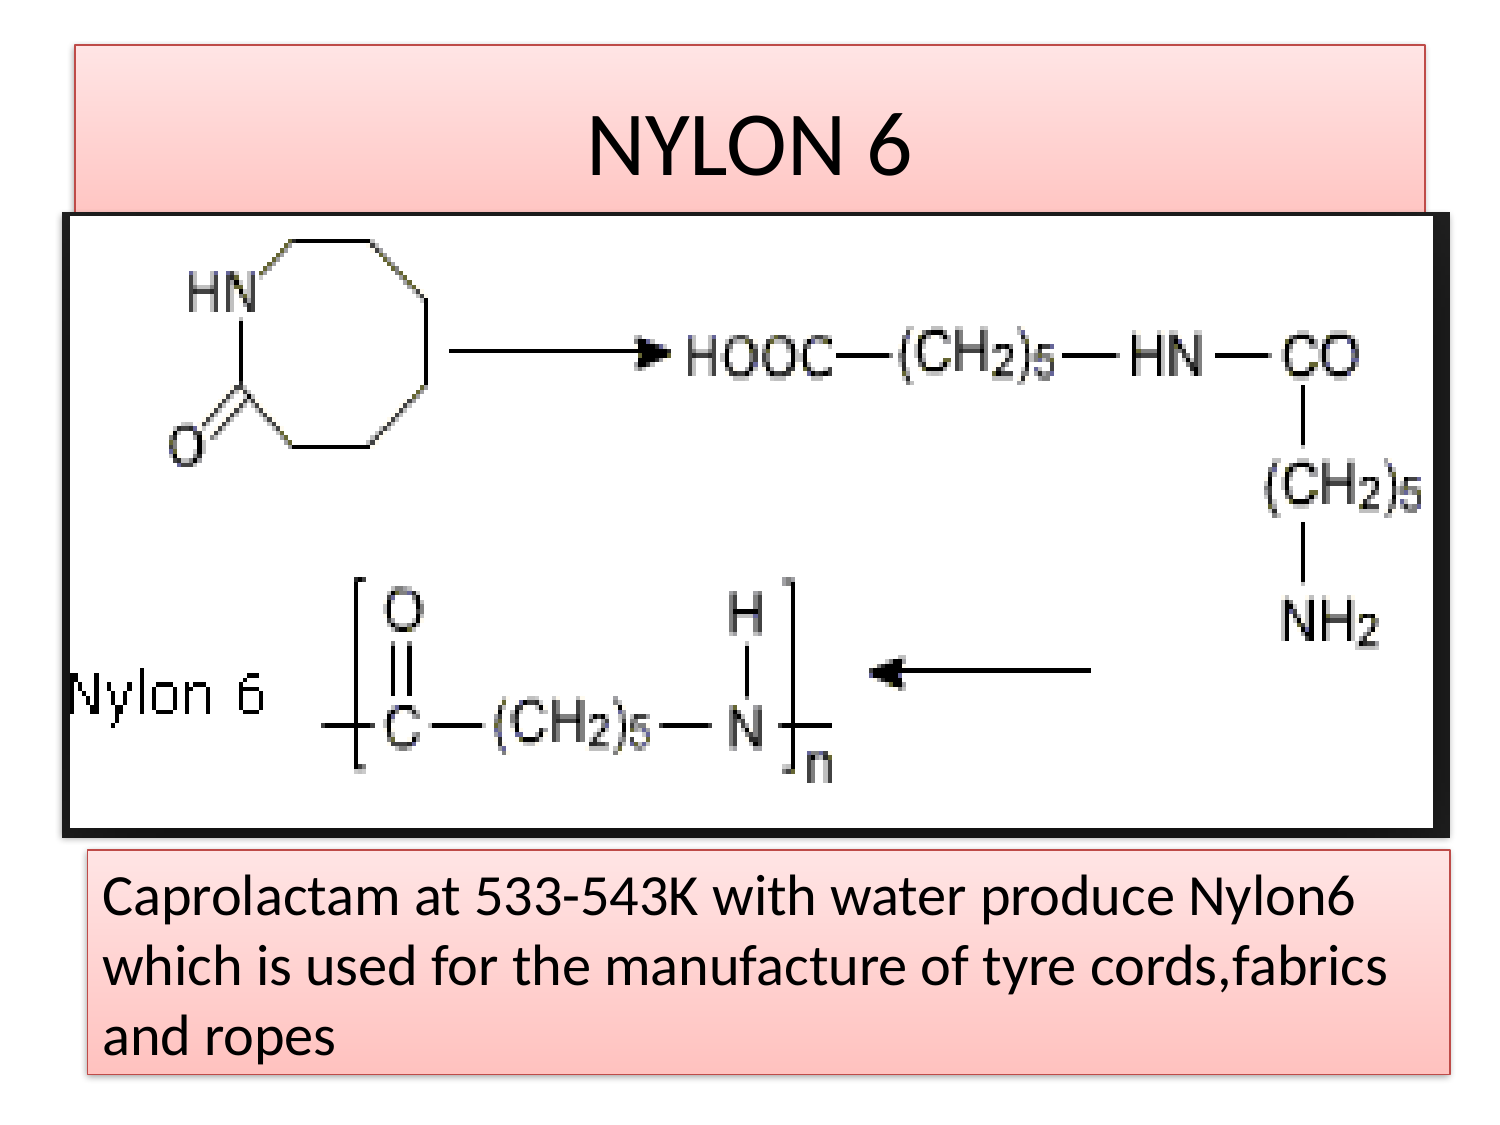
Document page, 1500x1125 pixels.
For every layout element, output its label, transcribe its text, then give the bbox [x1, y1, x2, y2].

title NYLON 6 [74, 44, 1426, 209]
text_box Caprolactam at 533-543K with water produce Nylon6 which is used for the manufacture of tyre cords,fabrics and ropes [87, 849, 1451, 1075]
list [62, 212, 1451, 838]
